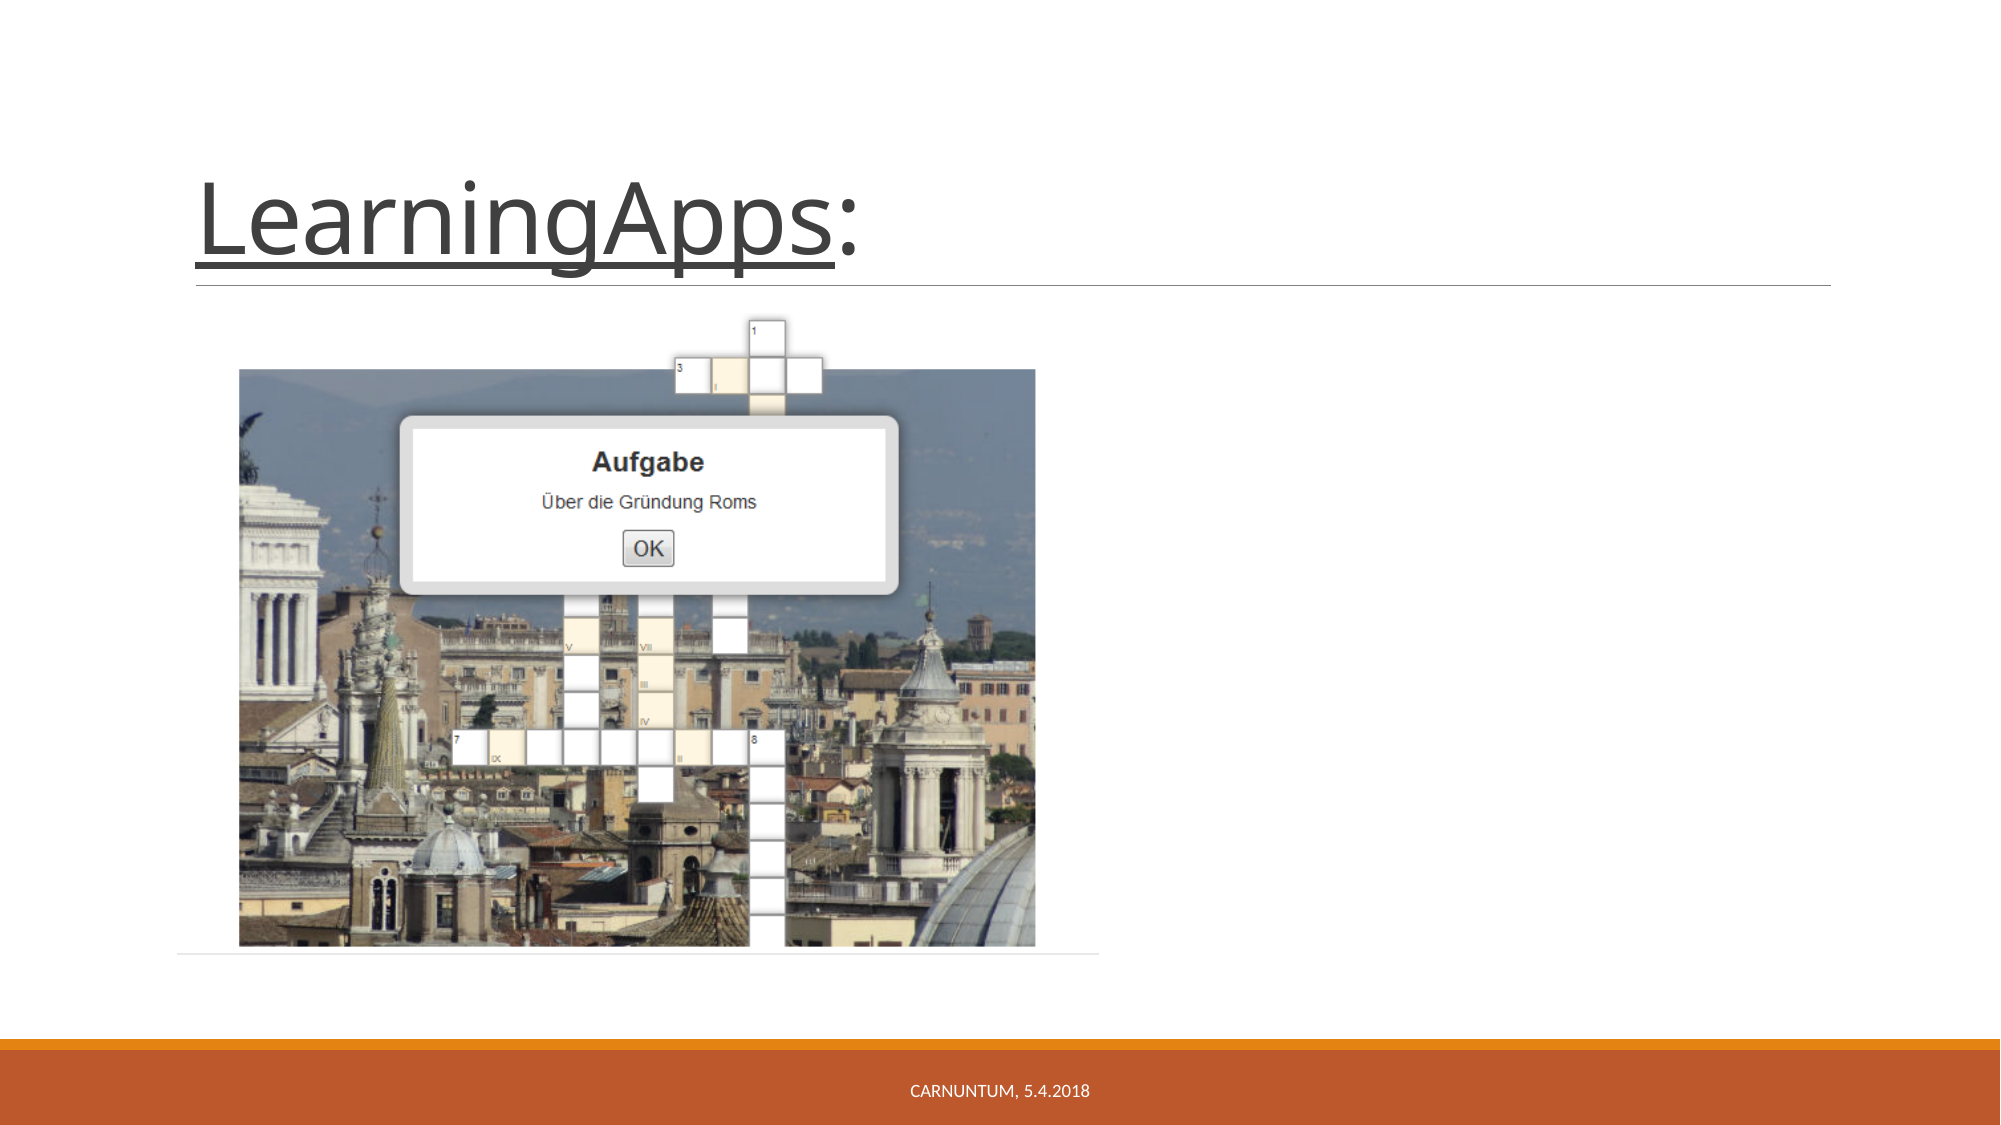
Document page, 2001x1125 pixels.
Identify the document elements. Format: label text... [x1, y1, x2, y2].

picture [176, 312, 1100, 984]
title LearningApps: [180, 47, 1830, 285]
list LearningApp [180, 302, 1830, 963]
footer Carnuntum, 5.4.2018 [604, 1059, 1396, 1120]
